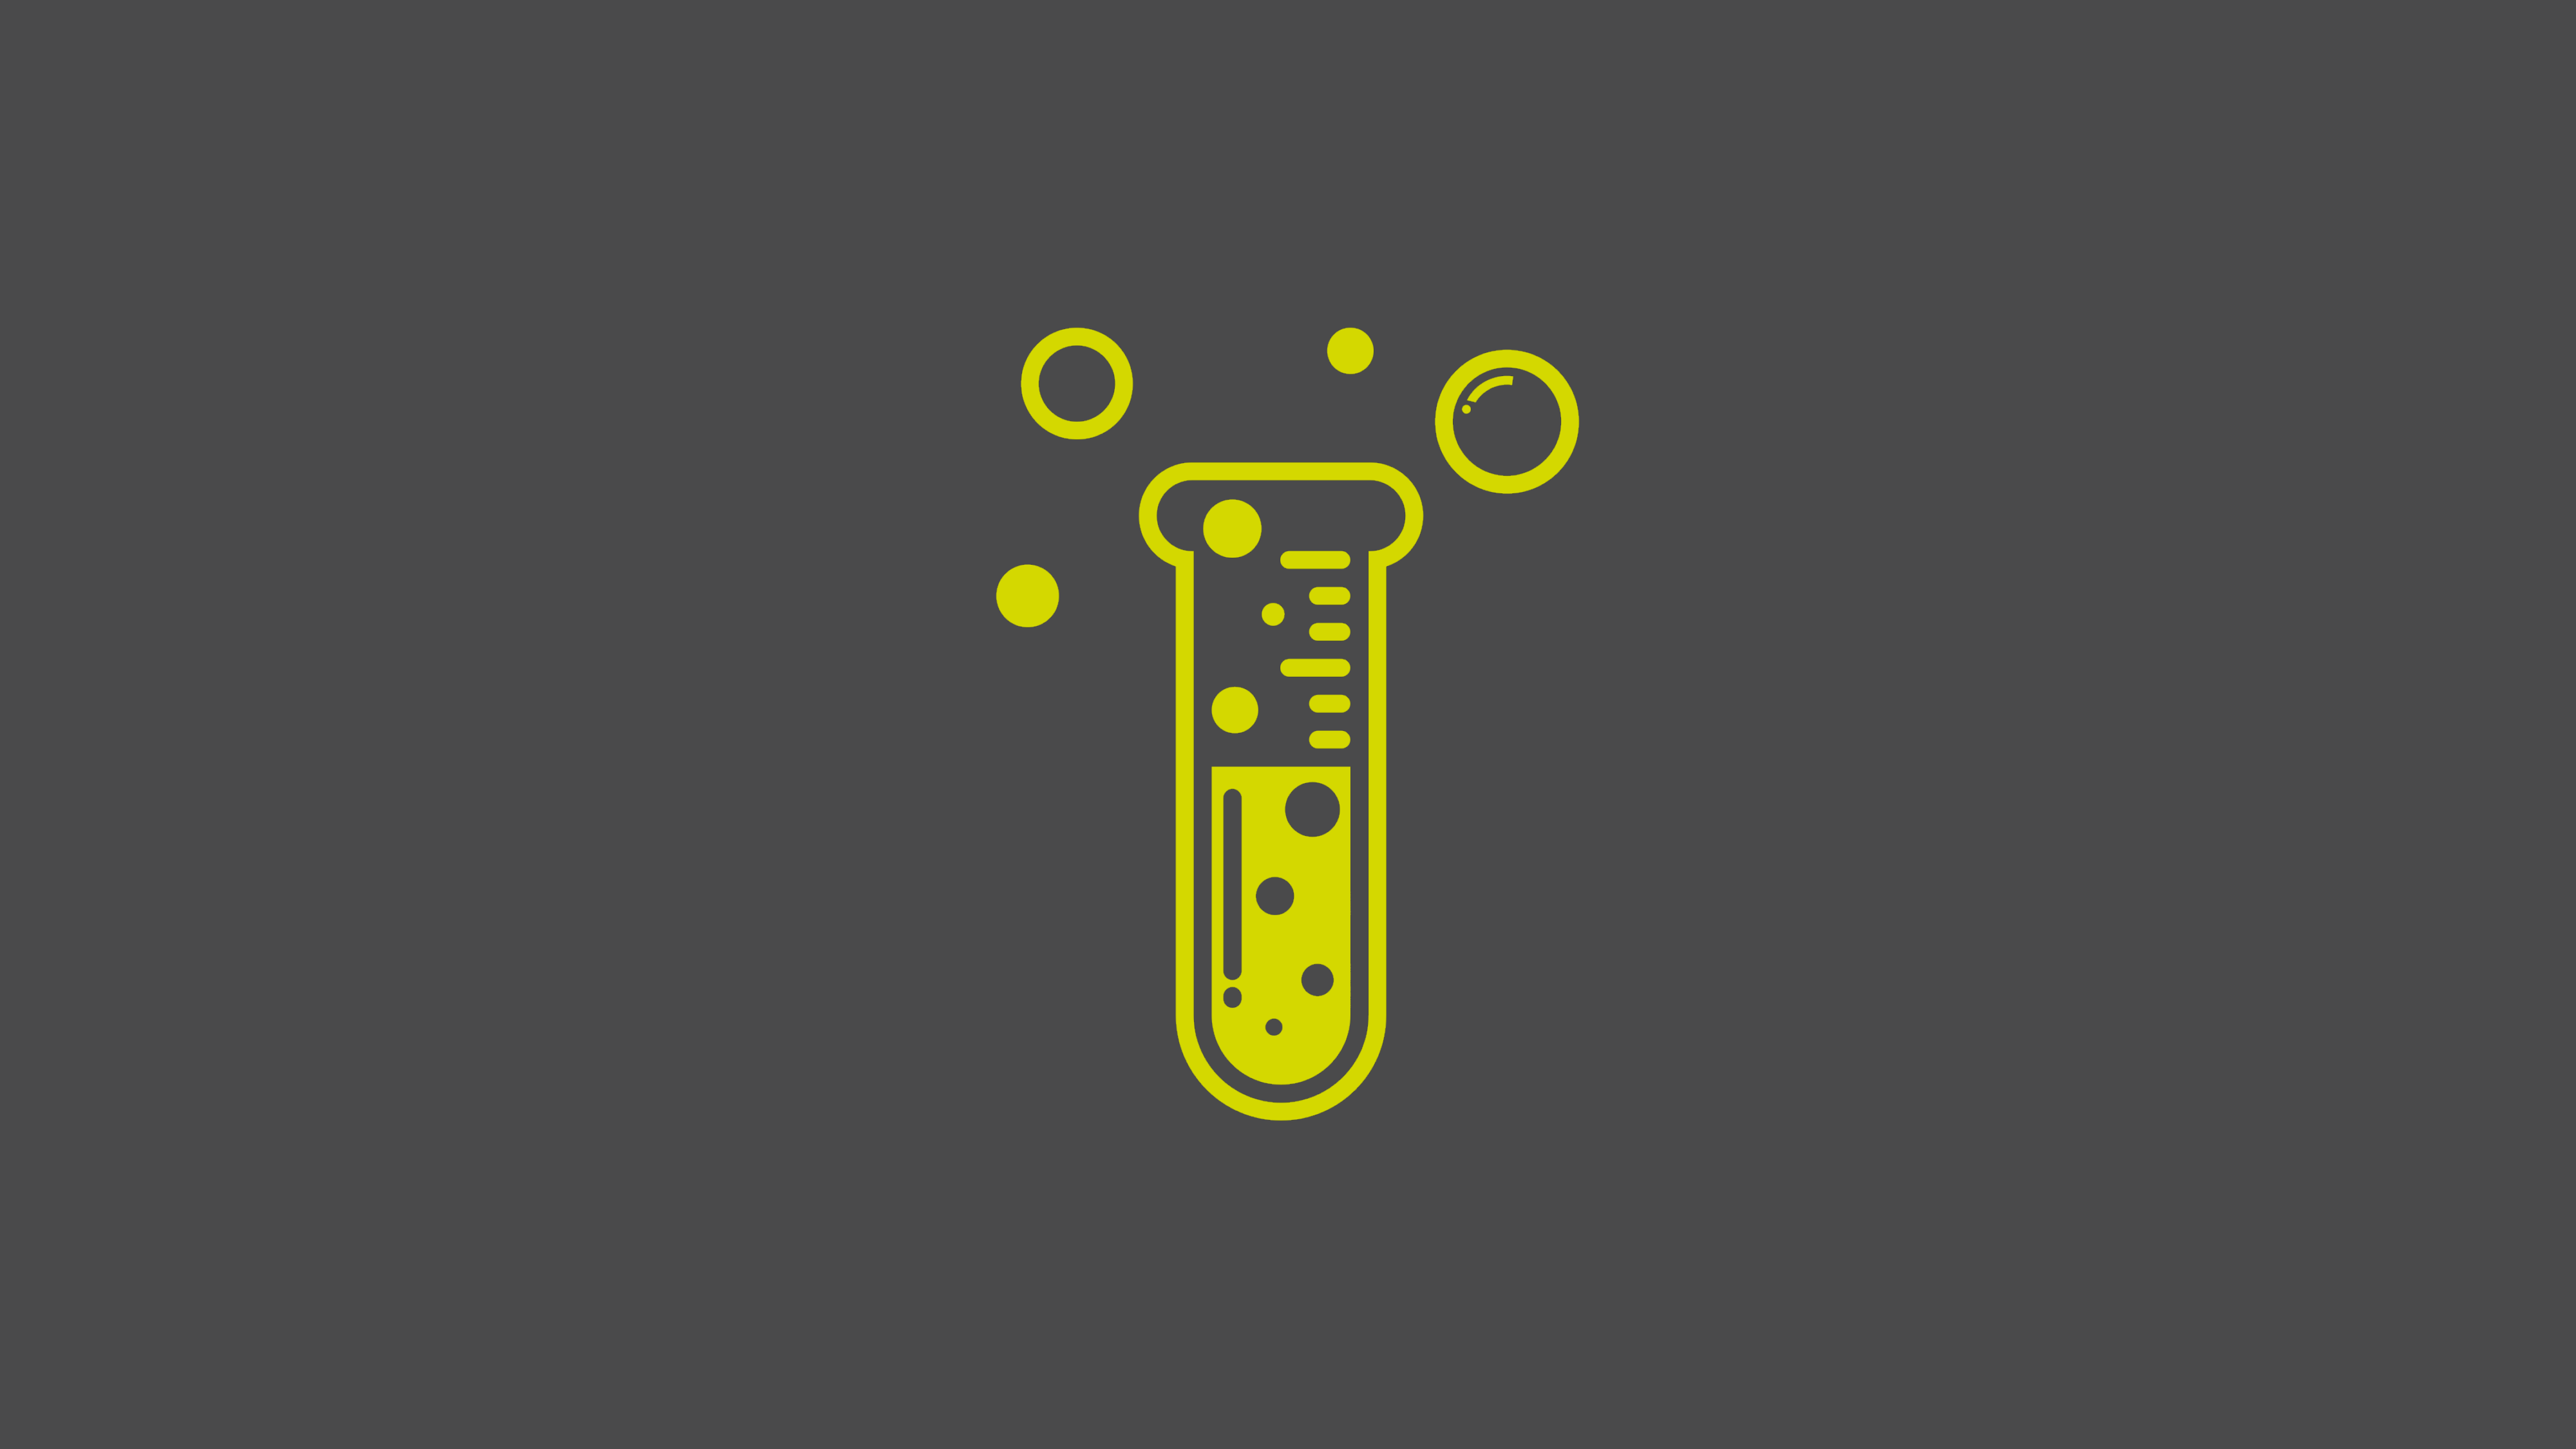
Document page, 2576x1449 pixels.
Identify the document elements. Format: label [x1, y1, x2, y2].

picture [838, 275, 1738, 1174]
